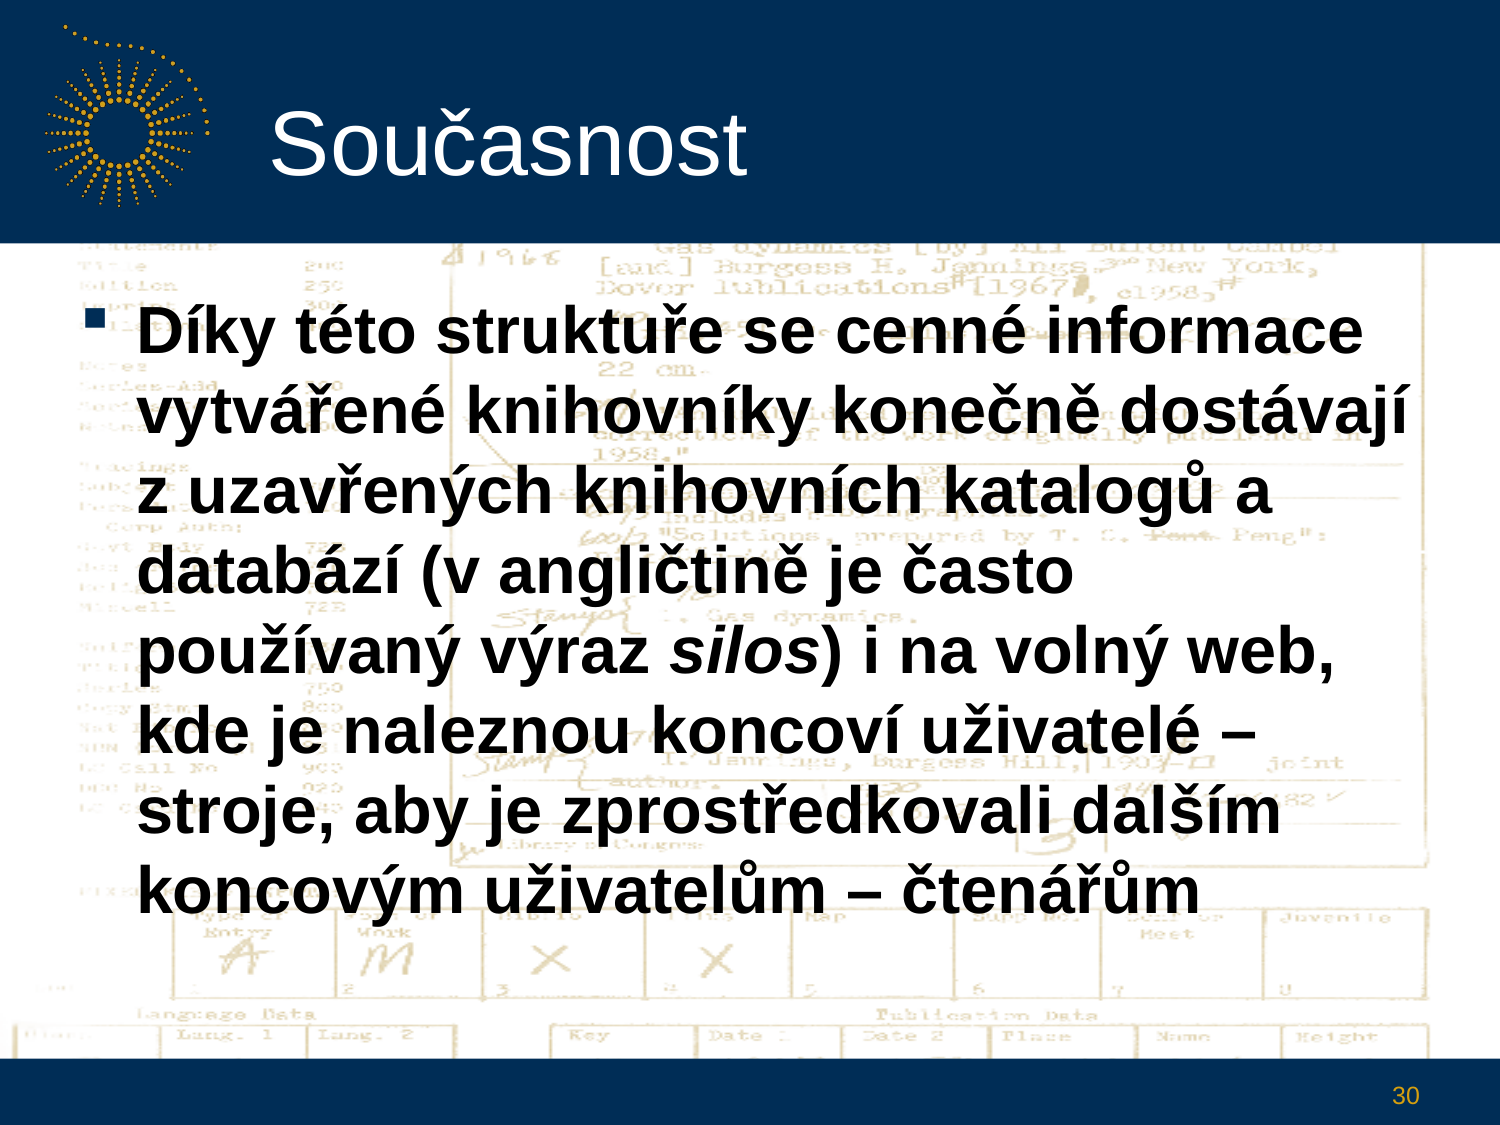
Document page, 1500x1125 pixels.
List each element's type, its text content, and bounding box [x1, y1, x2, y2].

slide_number 30 [1085, 1070, 1436, 1112]
list Díky této struktuře se cenné informace vytvářené knihovníky konečně dostávají z uzavřených knihovních katalogů a databází (v angličtině je často používaný výraz silos) i na volný web, kde je naleznou koncoví uživatelé – stroje, aby je zprostředkovali dalším koncovým uživatelům – čtenářům [64, 278, 1436, 1035]
title Současnost [253, 45, 1436, 233]
picture [0, 0, 237, 252]
